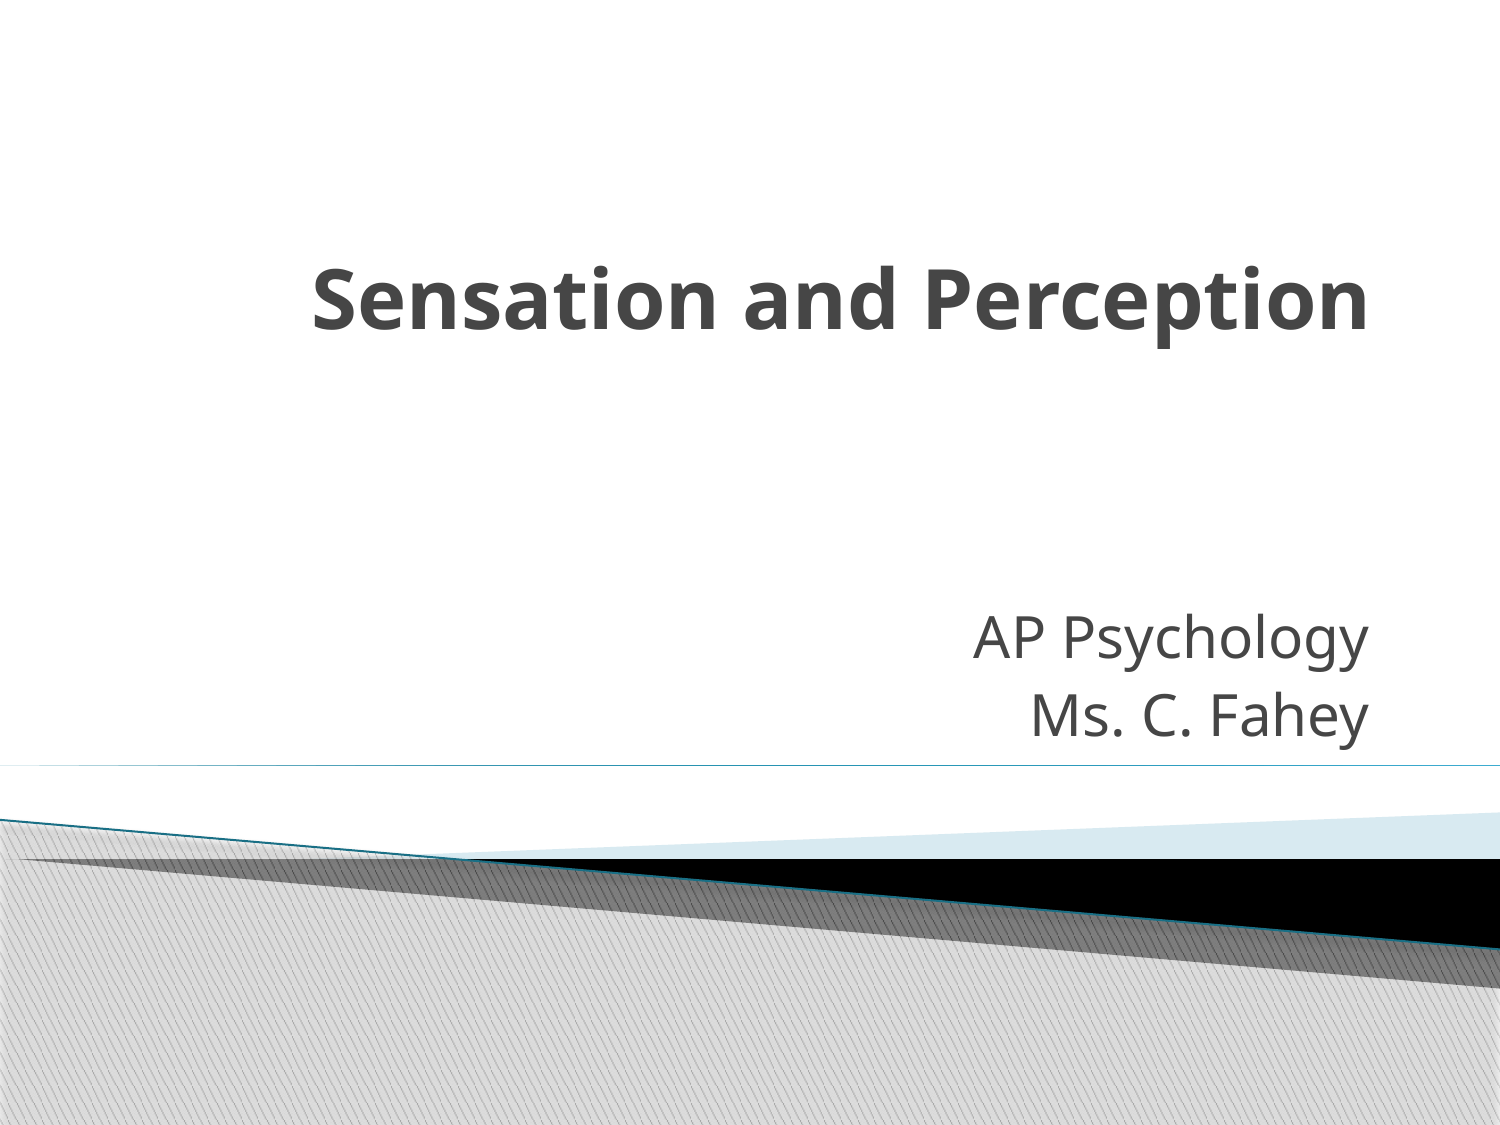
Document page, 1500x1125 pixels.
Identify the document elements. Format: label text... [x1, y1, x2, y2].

subtitle AP Psychology Ms. C. Fahey [112, 592, 1388, 790]
title Sensation and Perception [112, 212, 1388, 454]
picture [5, 859, 1500, 989]
